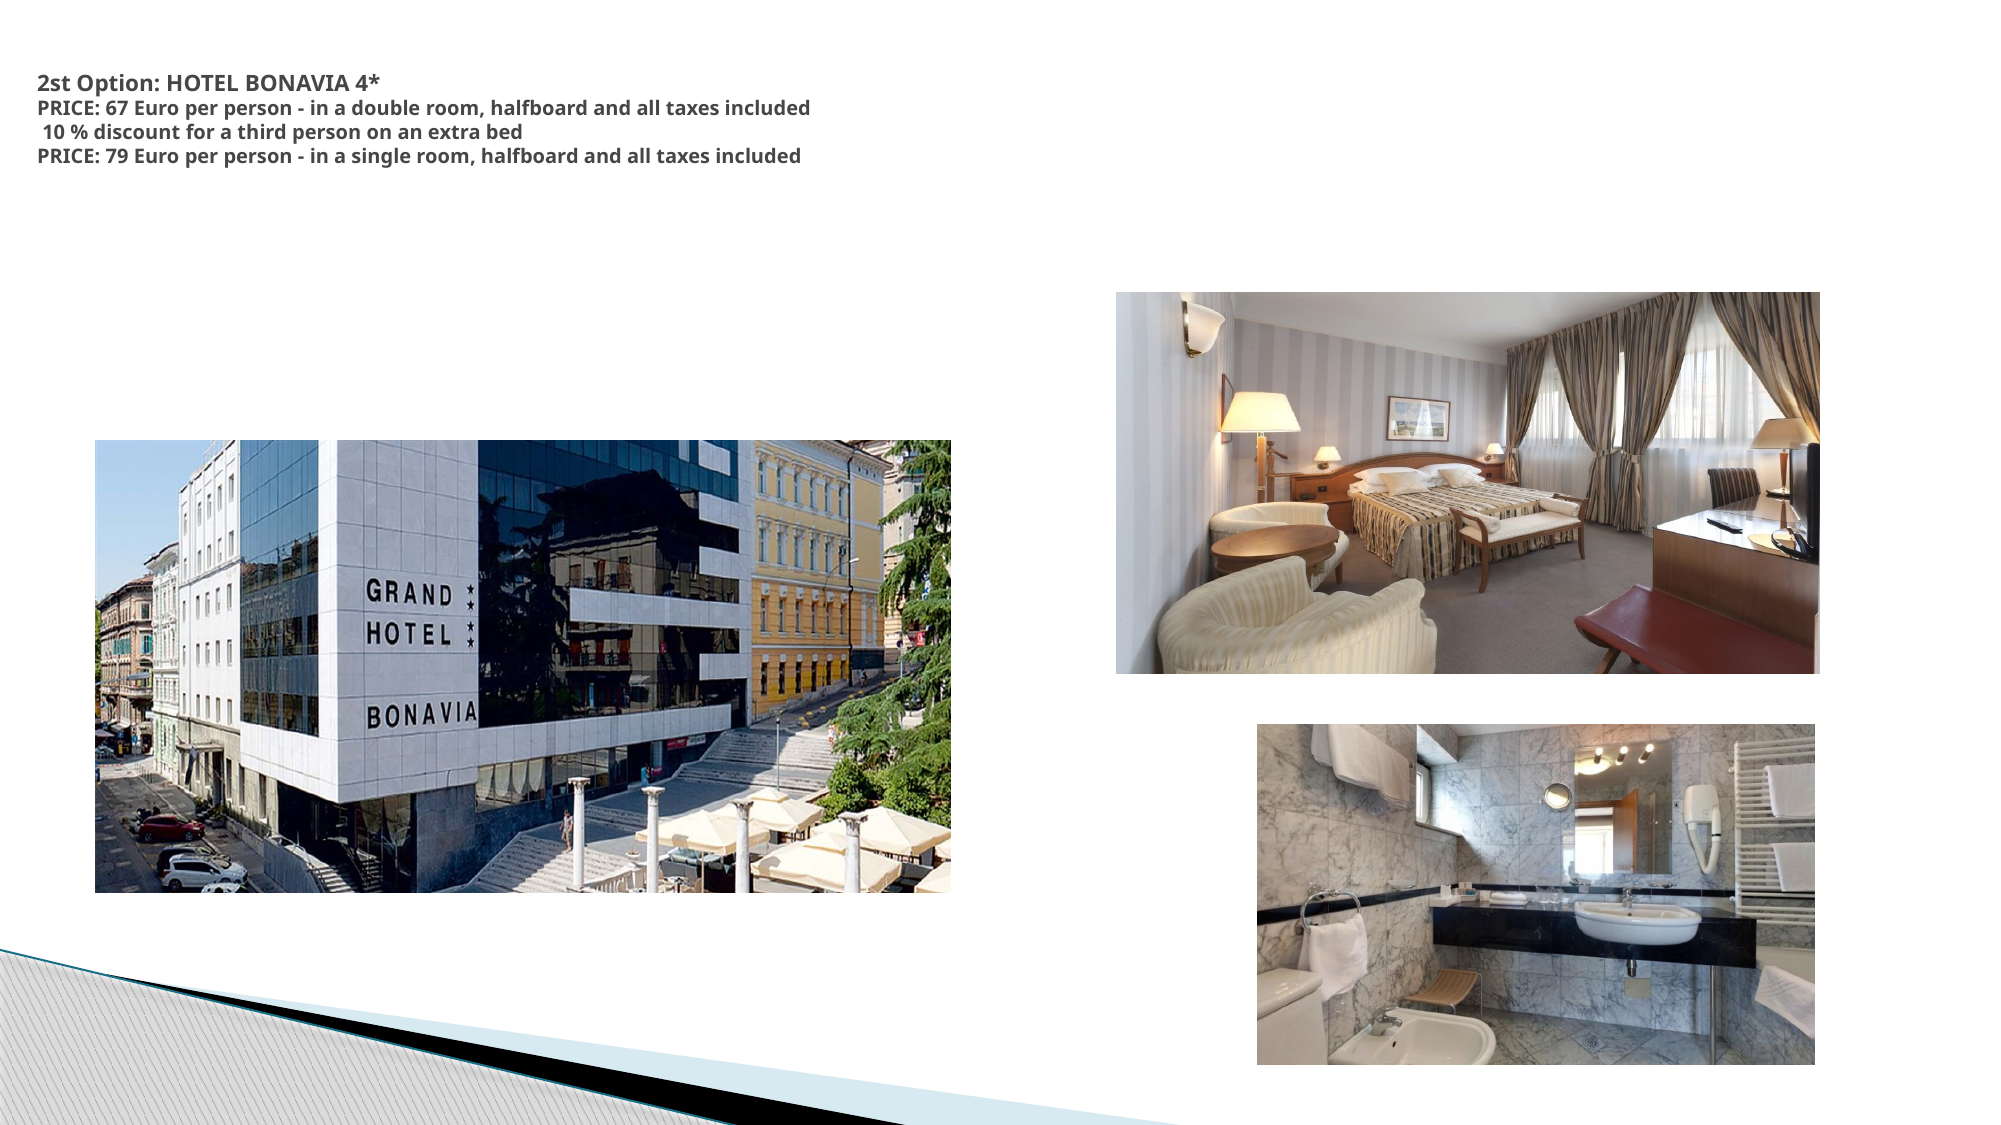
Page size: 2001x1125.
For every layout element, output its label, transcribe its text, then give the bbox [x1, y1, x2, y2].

picture [95, 439, 951, 893]
title 2st Option: HOTEL BONAVIA 4* PRICE: 67 Euro per person - in a double room, halfboard and all taxes included 10 % discount for a third person on an extra bed PRICE: 79 Euro per person - in a single room, halfboard and all taxes included [22, 60, 1978, 176]
picture [1257, 724, 1815, 1066]
picture [1116, 292, 1820, 675]
